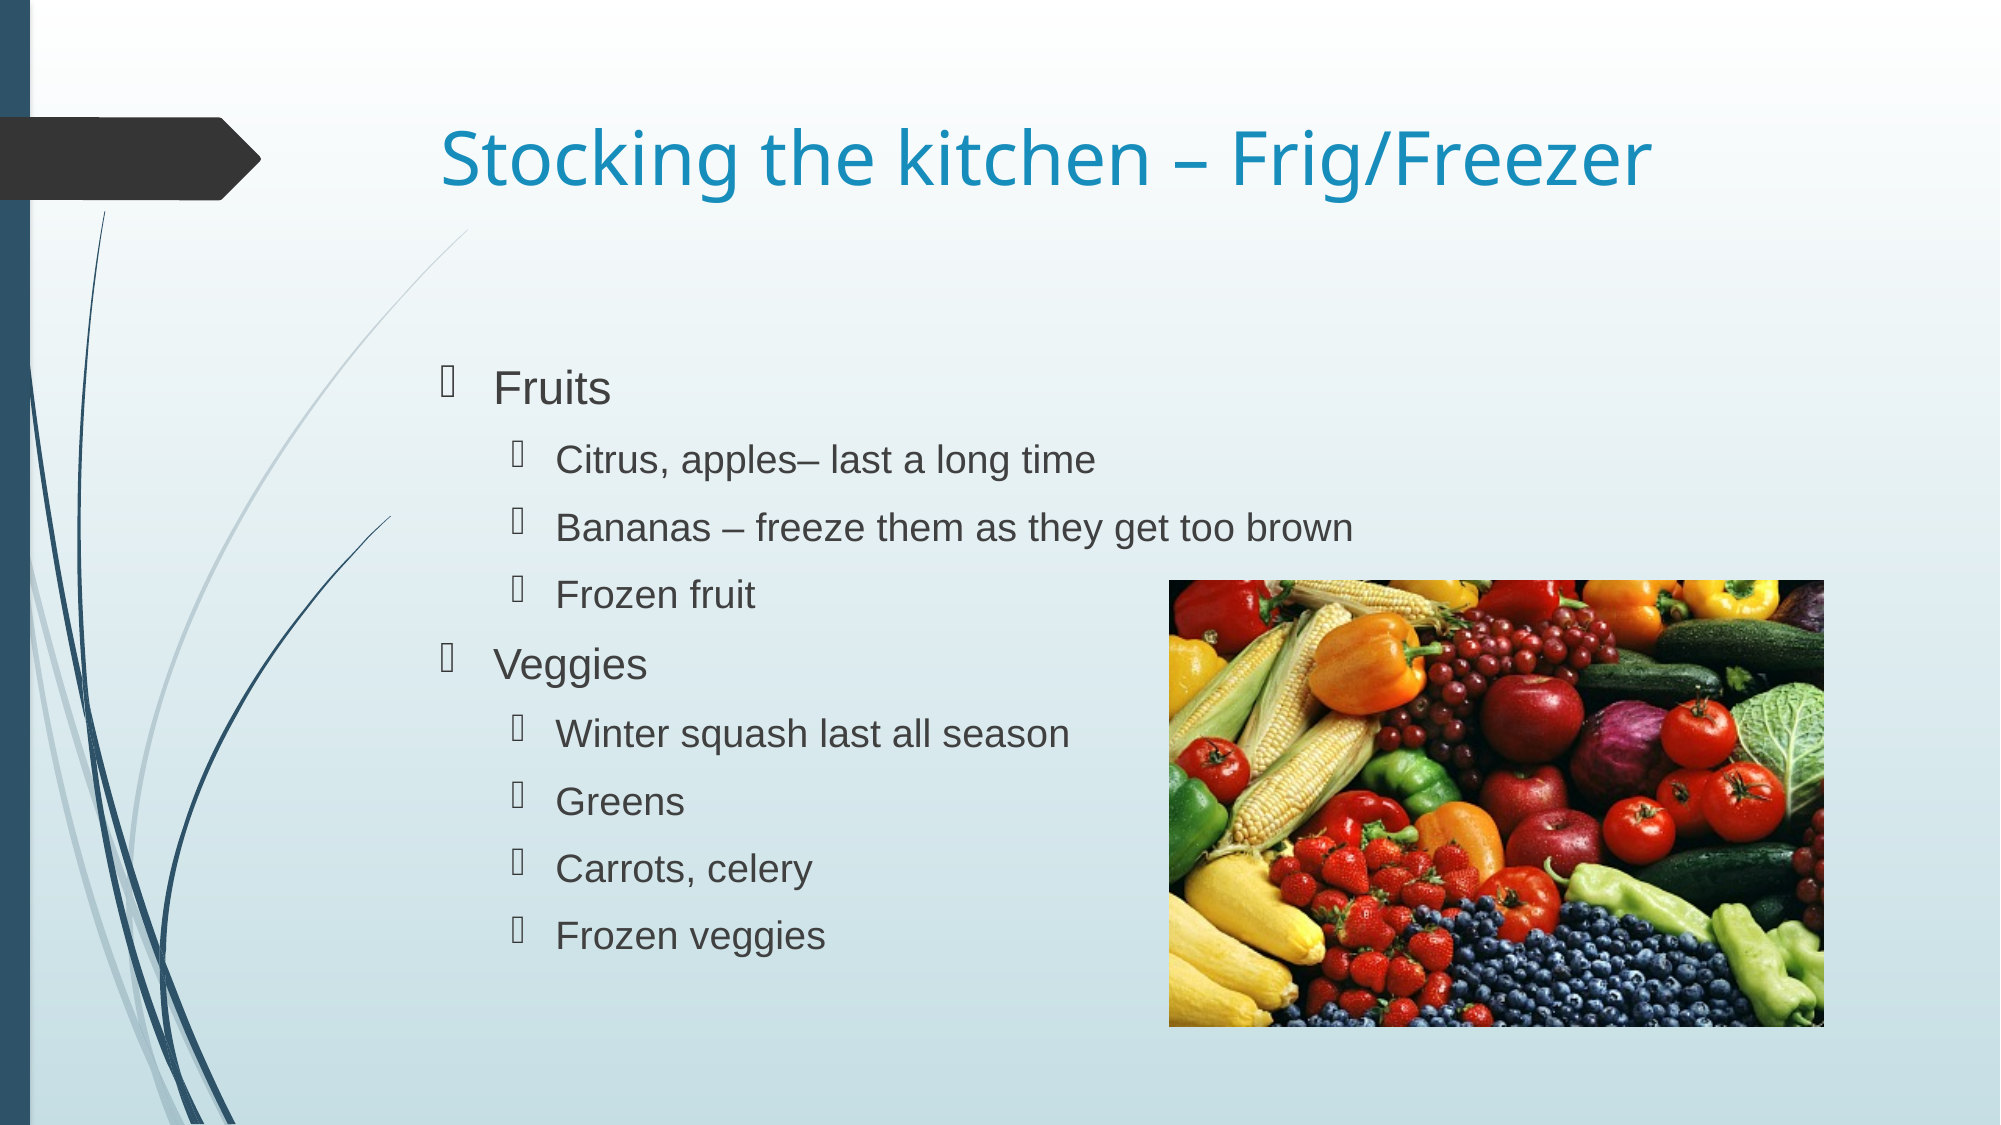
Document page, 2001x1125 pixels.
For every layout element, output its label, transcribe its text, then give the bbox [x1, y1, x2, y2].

picture [1168, 579, 1824, 1028]
list Fruits Citrus, apples– last a long time Bananas – freeze them as they get too brown Frozen fruit Veggies Winter squash last all season Greens Carrots, celery Frozen veggies [424, 350, 1888, 970]
title Stocking the kitchen – Frig/Freezer [425, 102, 1888, 313]
